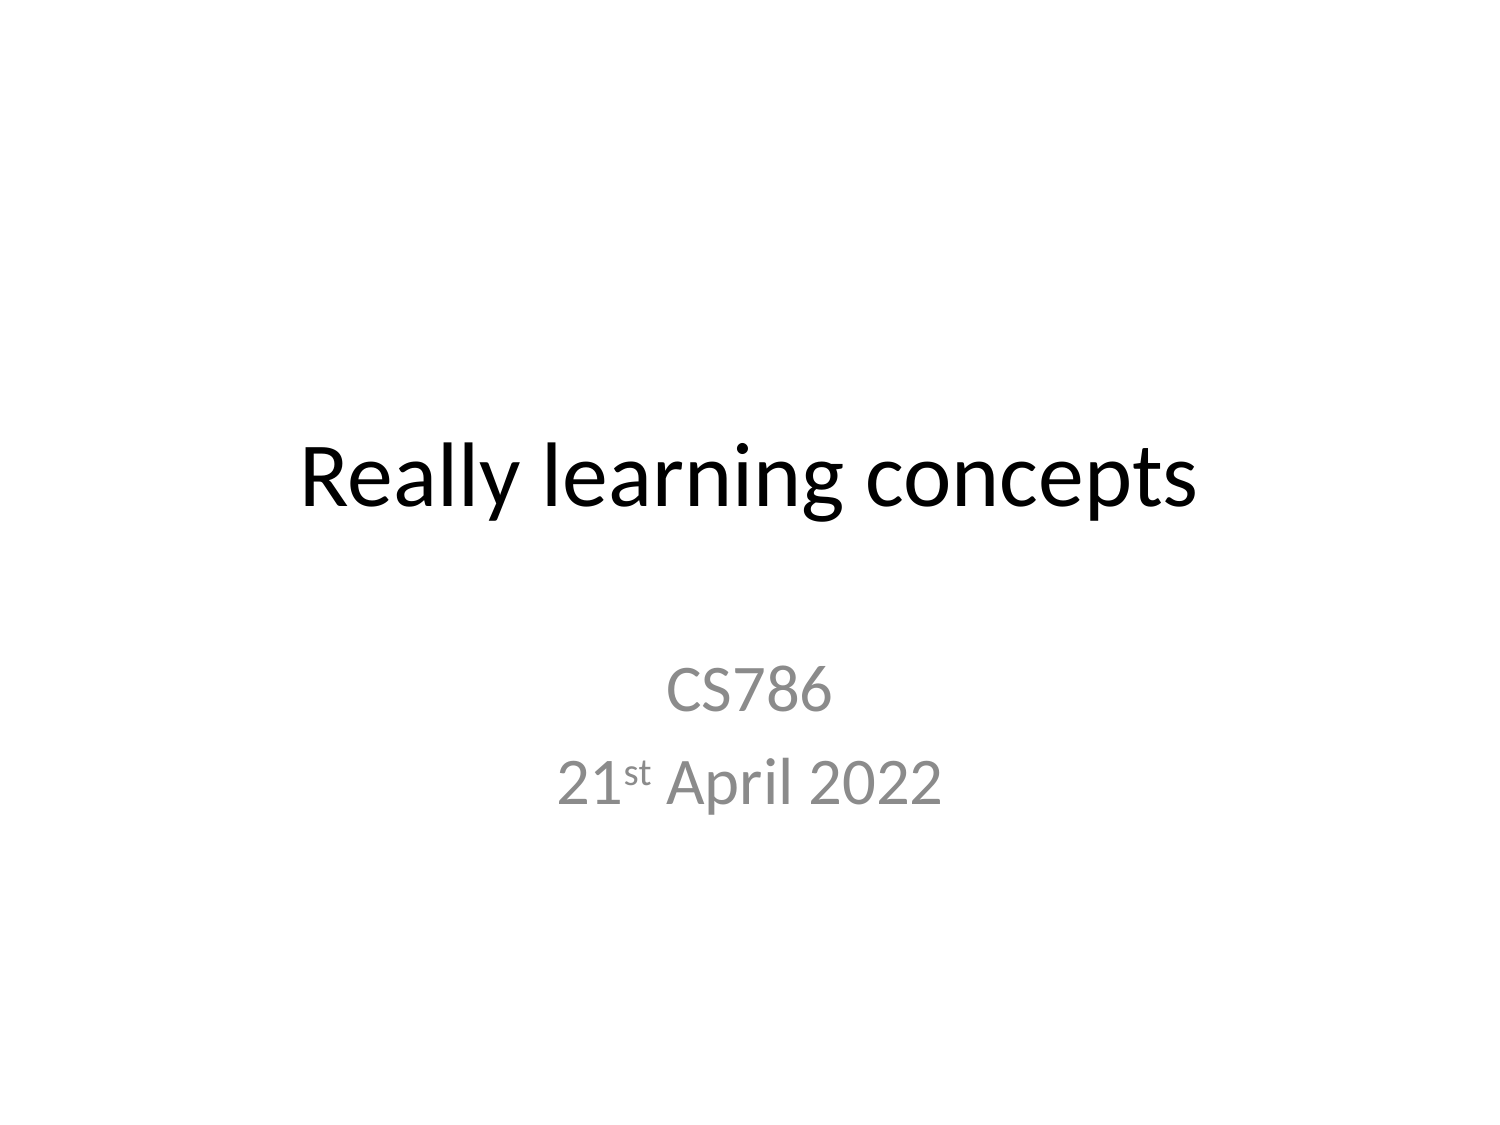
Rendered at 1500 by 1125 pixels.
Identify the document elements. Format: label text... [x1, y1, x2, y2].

subtitle CS786 21st April 2022 [225, 637, 1275, 925]
title Really learning concepts [112, 349, 1388, 591]
